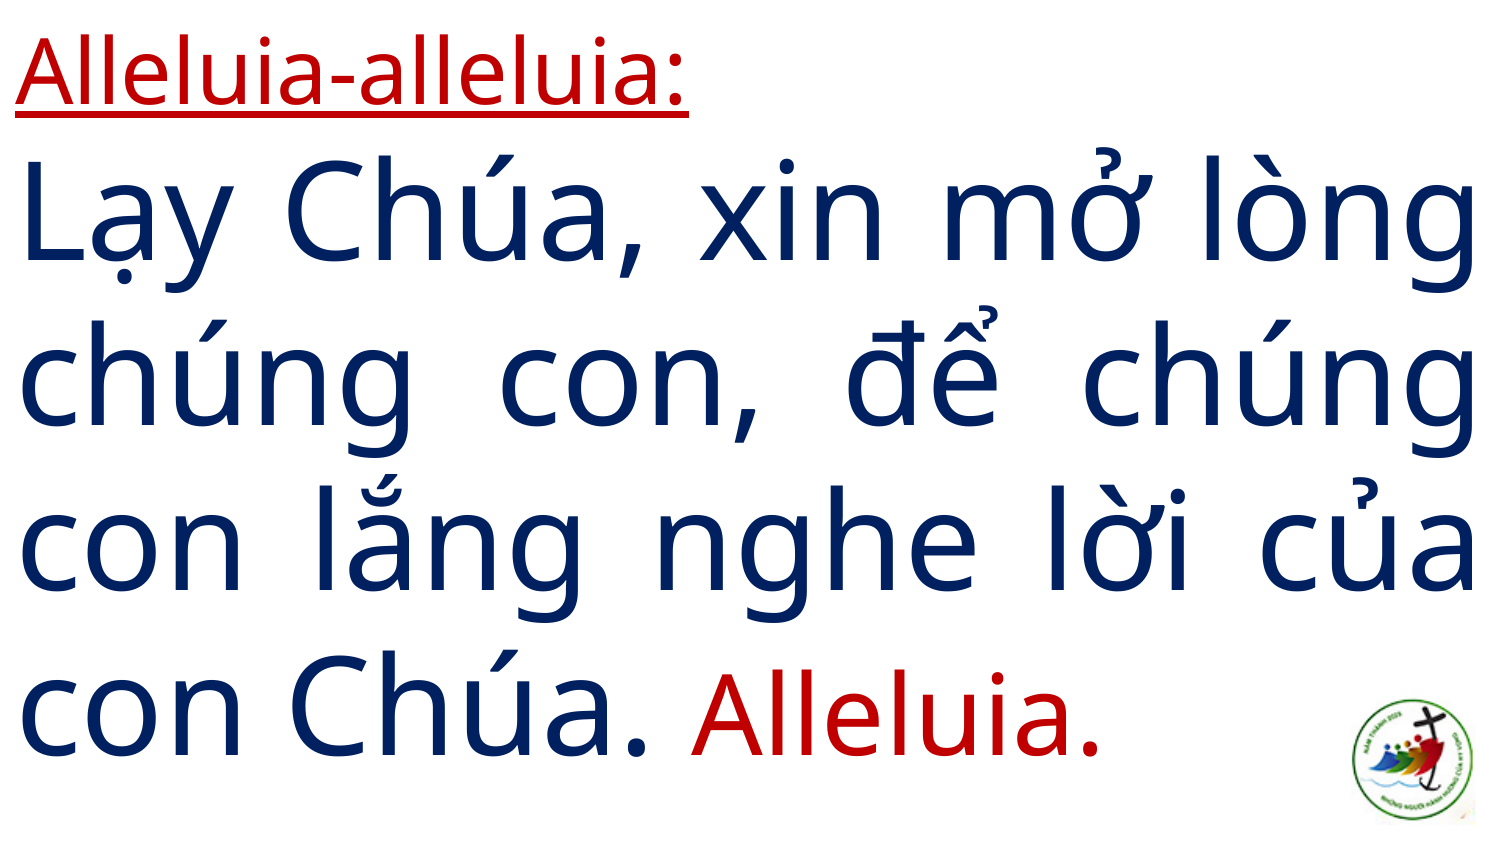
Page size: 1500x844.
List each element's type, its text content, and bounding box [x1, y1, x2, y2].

subtitle Alleluia-alleluia: Lạy Chúa, xin mở lòng chúng con, để chúng con lắng nghe lời của con Chúa. Alleluia. [0, 0, 1500, 844]
text_box [578, 2, 630, 63]
